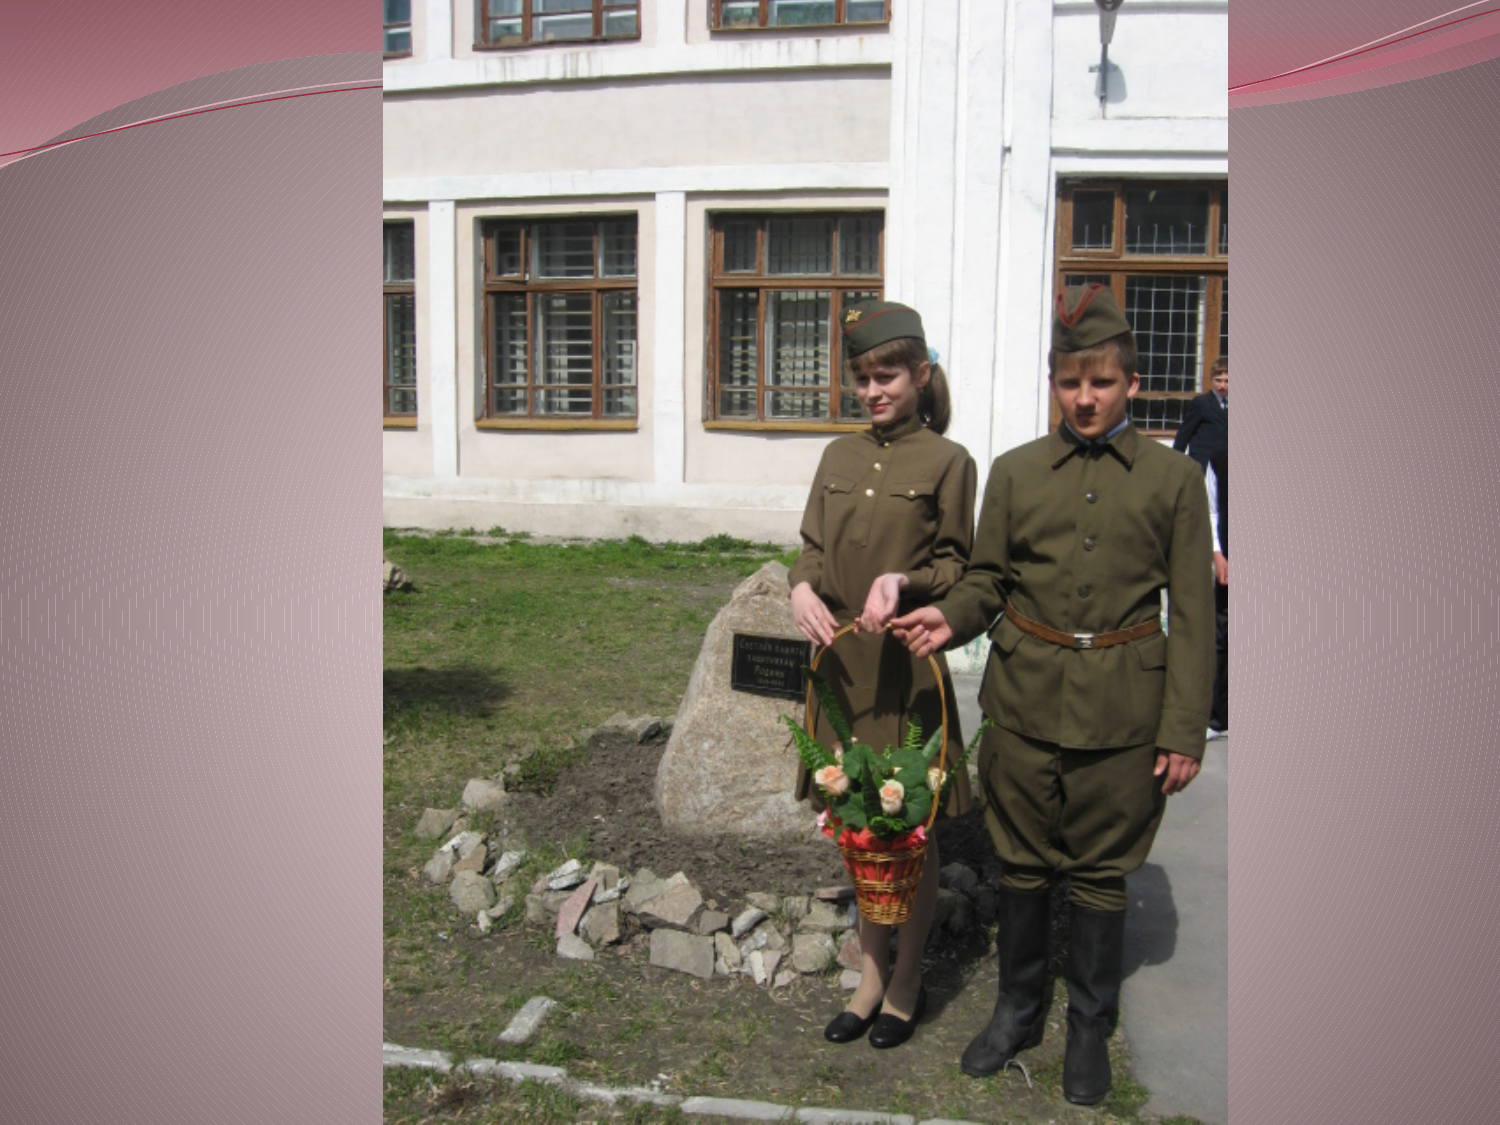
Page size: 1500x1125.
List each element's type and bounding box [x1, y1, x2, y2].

picture [383, 0, 1228, 1125]
